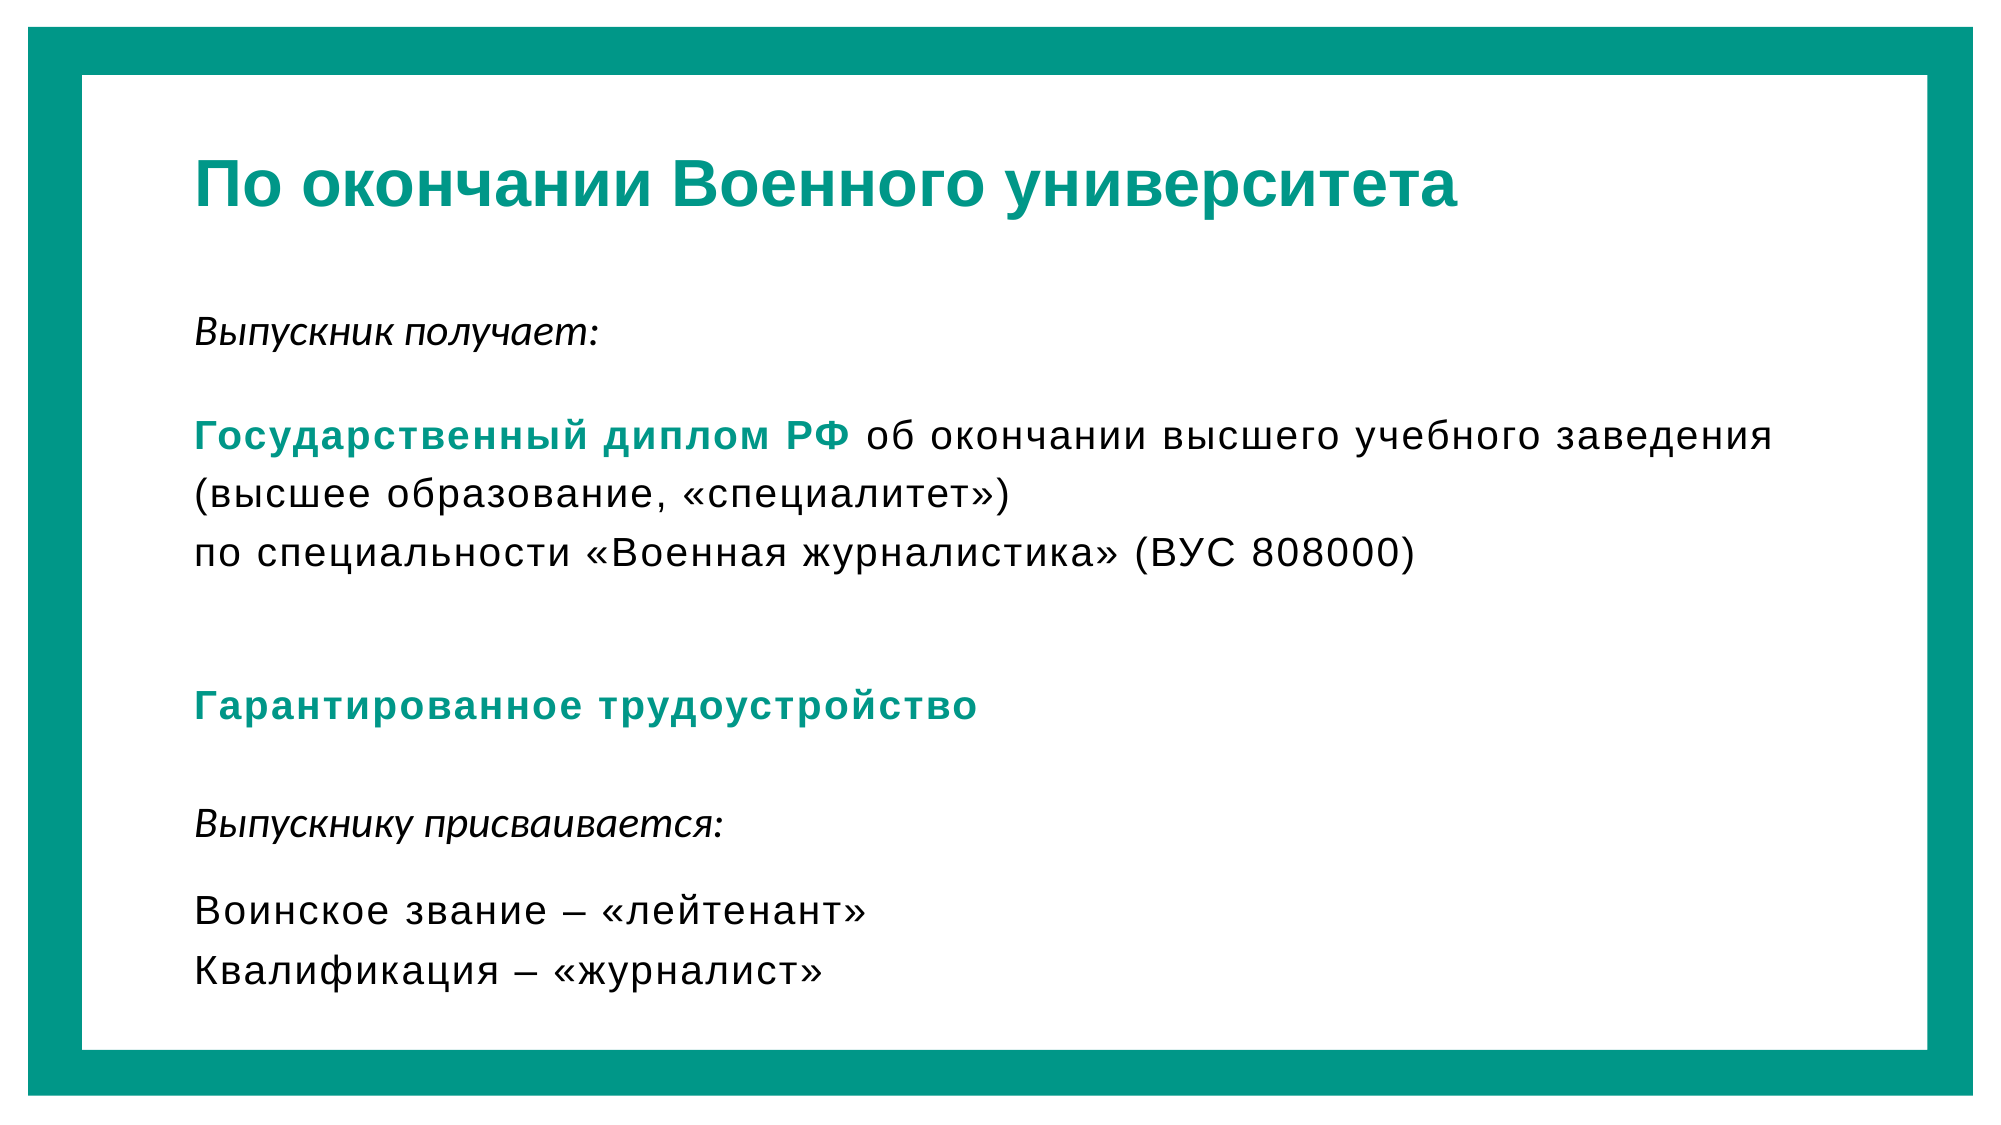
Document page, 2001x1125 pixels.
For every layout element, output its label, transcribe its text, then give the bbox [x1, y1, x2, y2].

text_box По окончании Военного университета [179, 141, 1926, 275]
text_box Выпускник получает: Государственный диплом РФ об окончании высшего учебного заведения (высшее образование, «специалитет») по специальности «Военная журналистика» (ВУС 808000) Гарантированное трудоустройство Выпускнику присваивается: Воинское звание – «лейтенант» Квалификация – «журналист» [179, 229, 1910, 1004]
text_box [27, 26, 1974, 1097]
